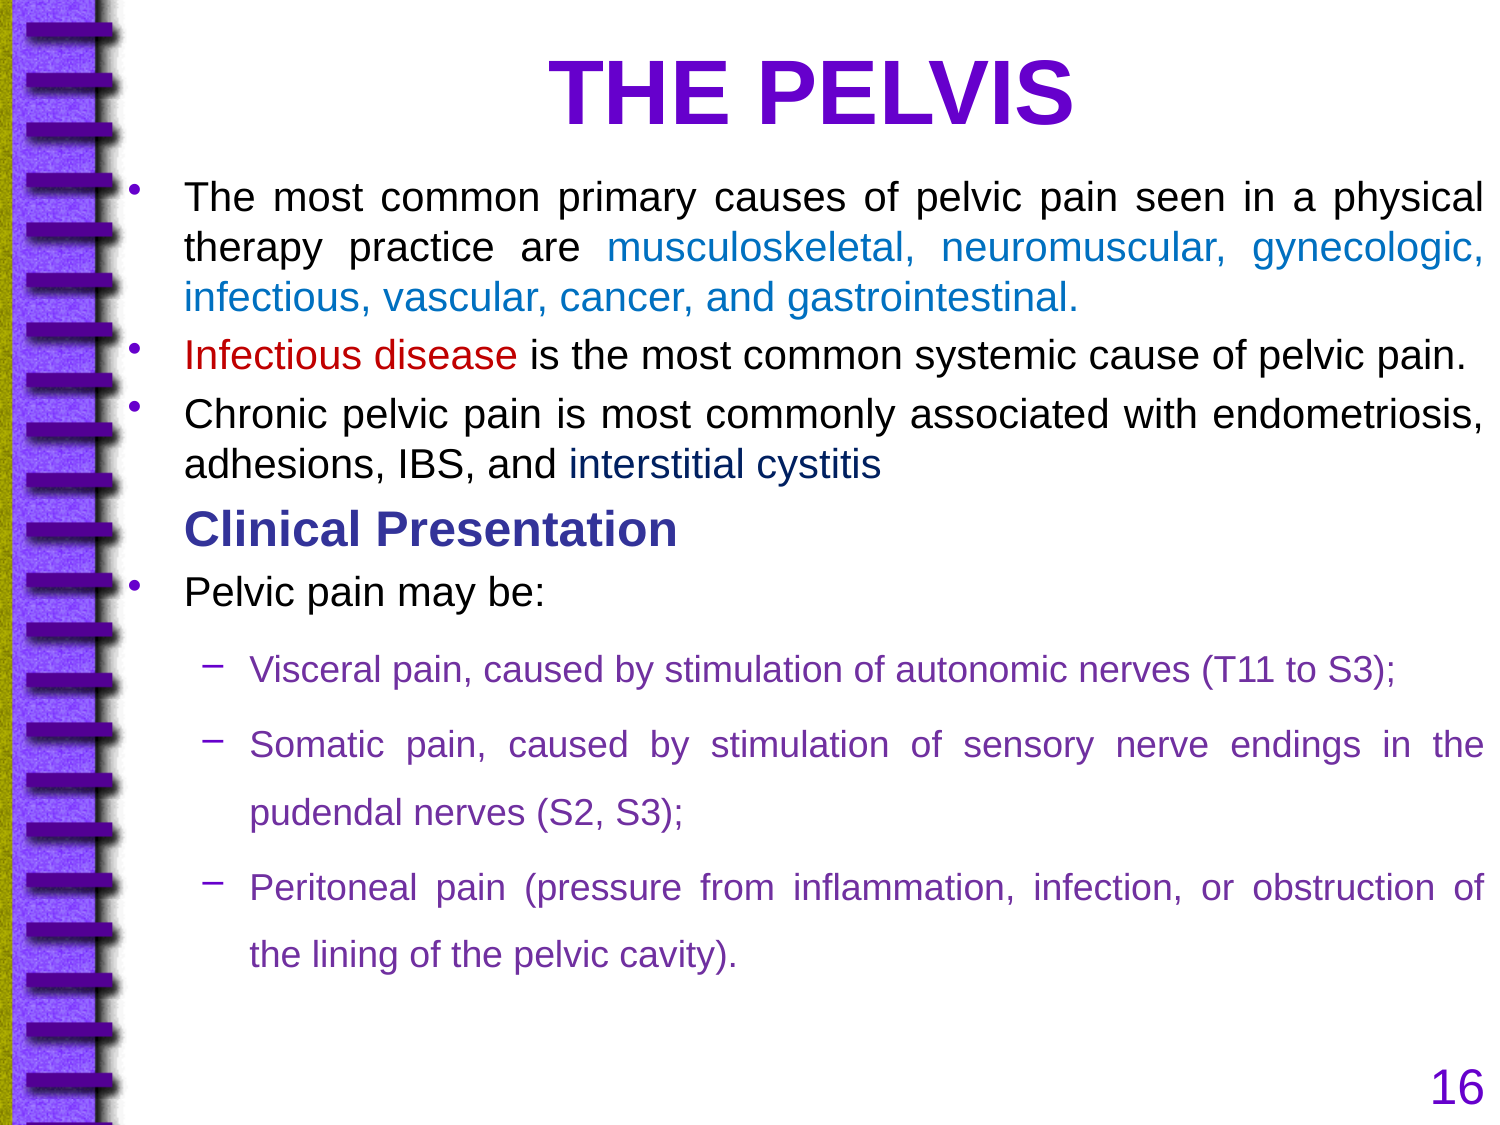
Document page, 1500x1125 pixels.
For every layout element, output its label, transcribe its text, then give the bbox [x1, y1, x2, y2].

picture [0, 0, 1500, 1125]
title THE PELVIS [199, 24, 1426, 151]
list The most common primary causes of pelvic pain seen in a physical therapy practice are musculoskeletal, neuromuscular, gynecologic, infectious, vascular, cancer, and gastrointestinal. Infectious disease is the most common systemic cause of pelvic pain. Chronic pelvic pain is most commonly associated with endometriosis, adhesions, IBS, and interstitial cystitis Clinical Presentation Pelvic pain may be: Visceral pain, caused by stimulation of autonomic nerves (T11 to S3); Somatic pain, caused by stimulation of sensory nerve endings in the pudendal nerves (S2, S3); Peritoneal pain (pressure from inflammation, infection, or obstruction of the lining of the pelvic cavity). [112, 162, 1500, 1063]
slide_number 16 [1299, 1046, 1500, 1125]
